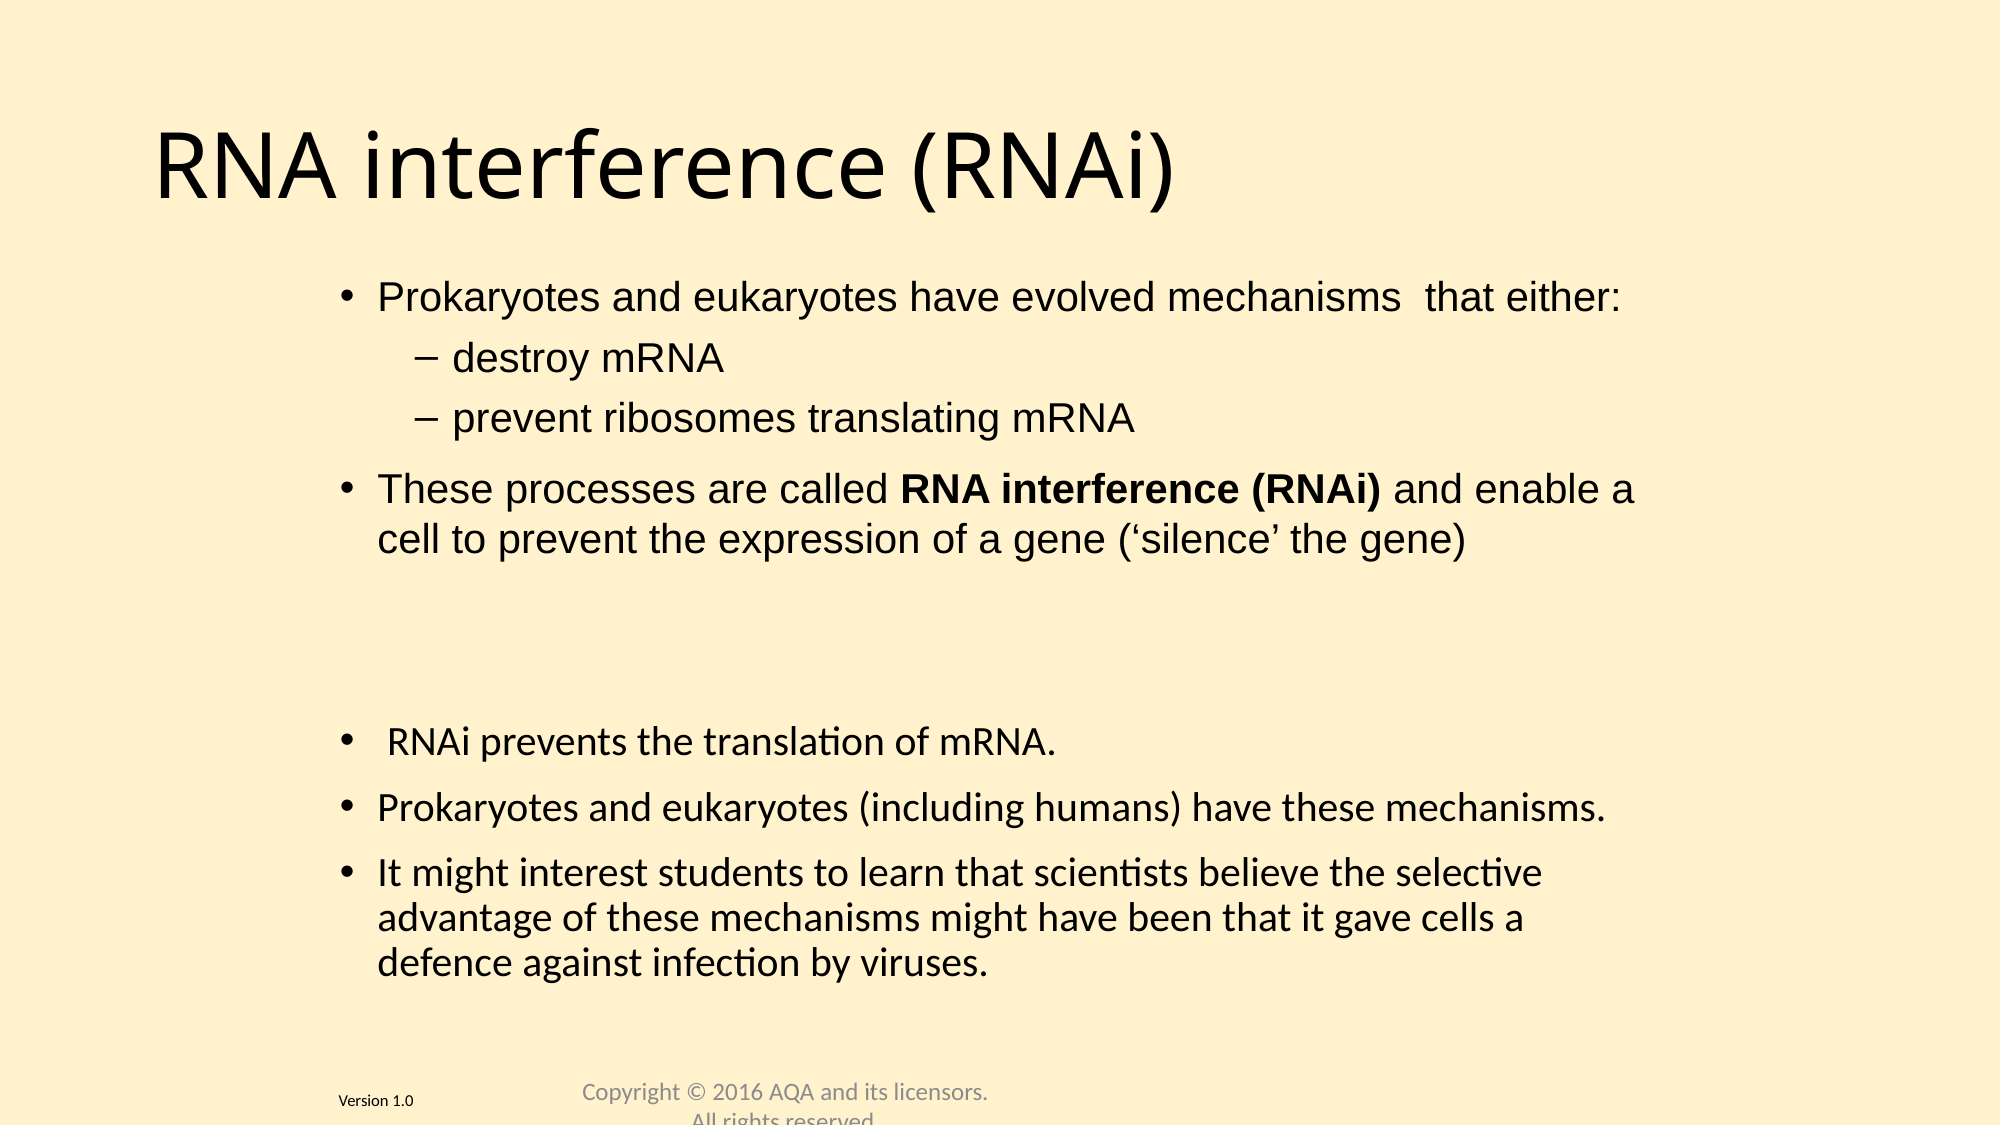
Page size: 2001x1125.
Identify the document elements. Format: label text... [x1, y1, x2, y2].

list Prokaryotes and eukaryotes have evolved mechanisms that either: destroy mRNA prevent ribosomes translating mRNA These processes are called RNA interference (RNAi) and enable a cell to prevent the expression of a gene (‘silence’ the gene) RNAi prevents the translation of mRNA. Prokaryotes and eukaryotes (including humans) have these mechanisms. It might interest students to learn that scientists believe the selective advantage of these mechanisms might have been that it gave cells a defence against infection by viruses. [324, 262, 1675, 1005]
text_box Version 1.0 [338, 1089, 559, 1110]
title RNA interference (RNAi) [137, 59, 1863, 278]
footer Copyright © 2016 AQA and its licensors. All rights reserved. [558, 1085, 1014, 1125]
